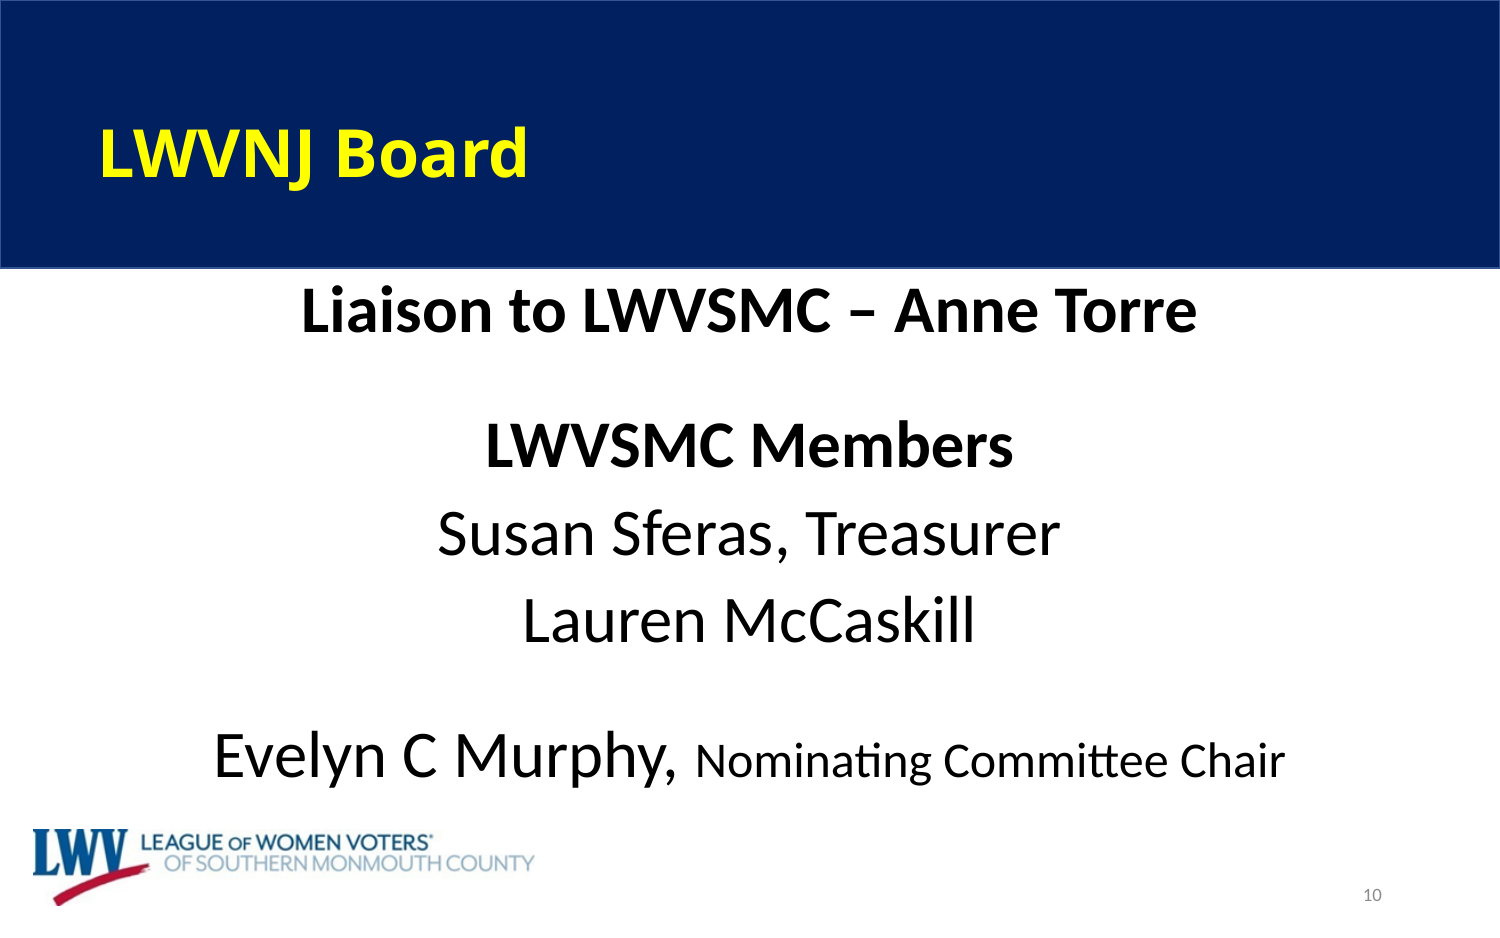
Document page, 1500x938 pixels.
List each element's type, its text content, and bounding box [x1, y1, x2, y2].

subtitle Liaison to LWVSMC – Anne Torre LWVSMC Members Susan Sferas, Treasurer Lauren McCaskill Evelyn C Murphy, Nominating Committee Chair [0, 269, 1500, 830]
text_box [0, 0, 1500, 269]
picture [33, 829, 535, 906]
title LWVNJ Board [82, 111, 1364, 200]
slide_number 10 [1059, 868, 1397, 919]
